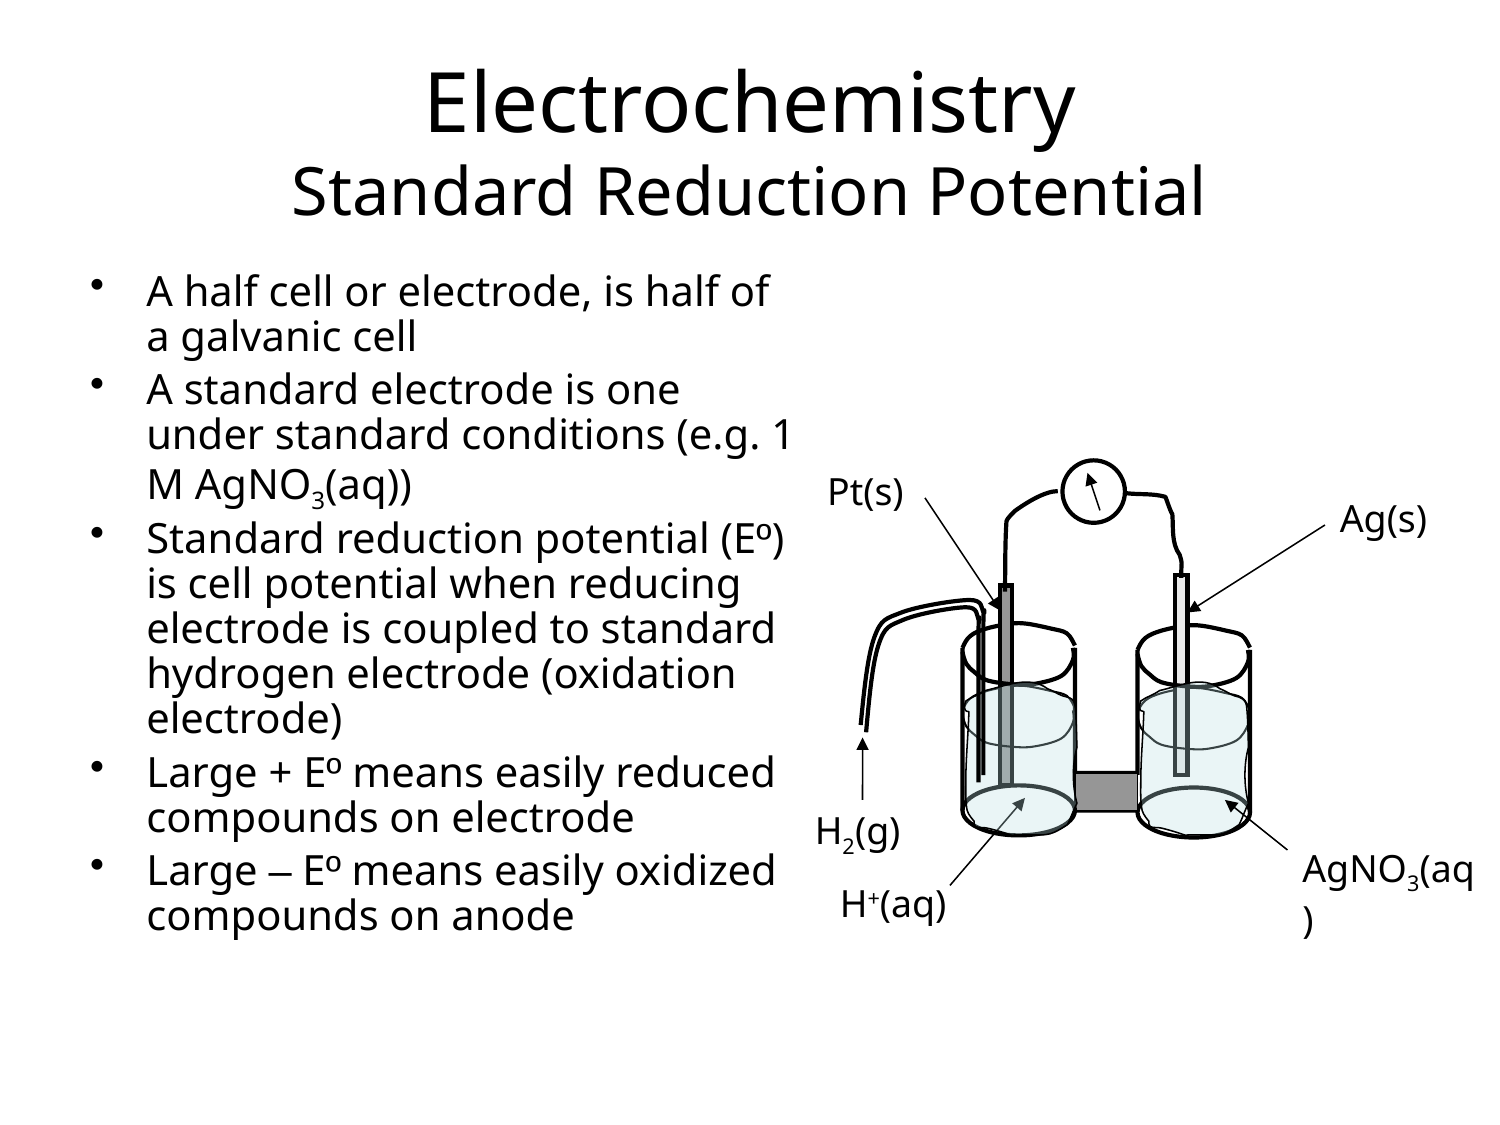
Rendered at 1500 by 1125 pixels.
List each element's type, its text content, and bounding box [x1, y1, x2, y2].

text_box [1004, 491, 1058, 592]
text_box AgNO3(aq) [1287, 837, 1500, 949]
text_box [860, 600, 985, 776]
text_box [1137, 650, 1249, 686]
text_box [1062, 460, 1125, 523]
text_box [1074, 772, 1138, 811]
text_box H2(g) [800, 799, 925, 866]
text_box [1085, 472, 1101, 511]
text_box [978, 828, 995, 833]
text_box [856, 737, 869, 800]
title Electrochemistry Standard Reduction Potential [75, 45, 1425, 233]
text_box [1137, 803, 1219, 838]
text_box [866, 728, 979, 783]
text_box [1224, 799, 1288, 851]
text_box [1137, 627, 1174, 650]
text_box [1126, 493, 1182, 578]
text_box [984, 625, 999, 648]
text_box [984, 647, 1074, 684]
text_box [1013, 623, 1075, 647]
text_box Pt(s) [812, 460, 950, 521]
text_box H+(aq) [824, 872, 1038, 933]
text_box [1137, 716, 1143, 730]
text_box [1244, 805, 1251, 818]
text_box [965, 682, 1077, 836]
text_box [1188, 625, 1250, 649]
text_box [1230, 816, 1248, 832]
text_box [1174, 575, 1188, 652]
text_box [999, 585, 1013, 650]
text_box [1187, 524, 1326, 613]
text_box [962, 802, 975, 827]
text_box [924, 497, 1000, 611]
list A half cell or electrode, is half of a galvanic cell A standard electrode is one under standard conditions (e.g. 1 M AgNO3(aq)) Standard reduction potential (Eº) is cell potential when reducing electrode is coupled to standard hydrogen electrode (oxidation electrode) Large + Eº means easily reduced compounds on electrode Large – Eº means easily oxidized compounds on anode [75, 262, 813, 1005]
text_box [1139, 682, 1249, 836]
text_box Ag(s) [1324, 487, 1463, 548]
